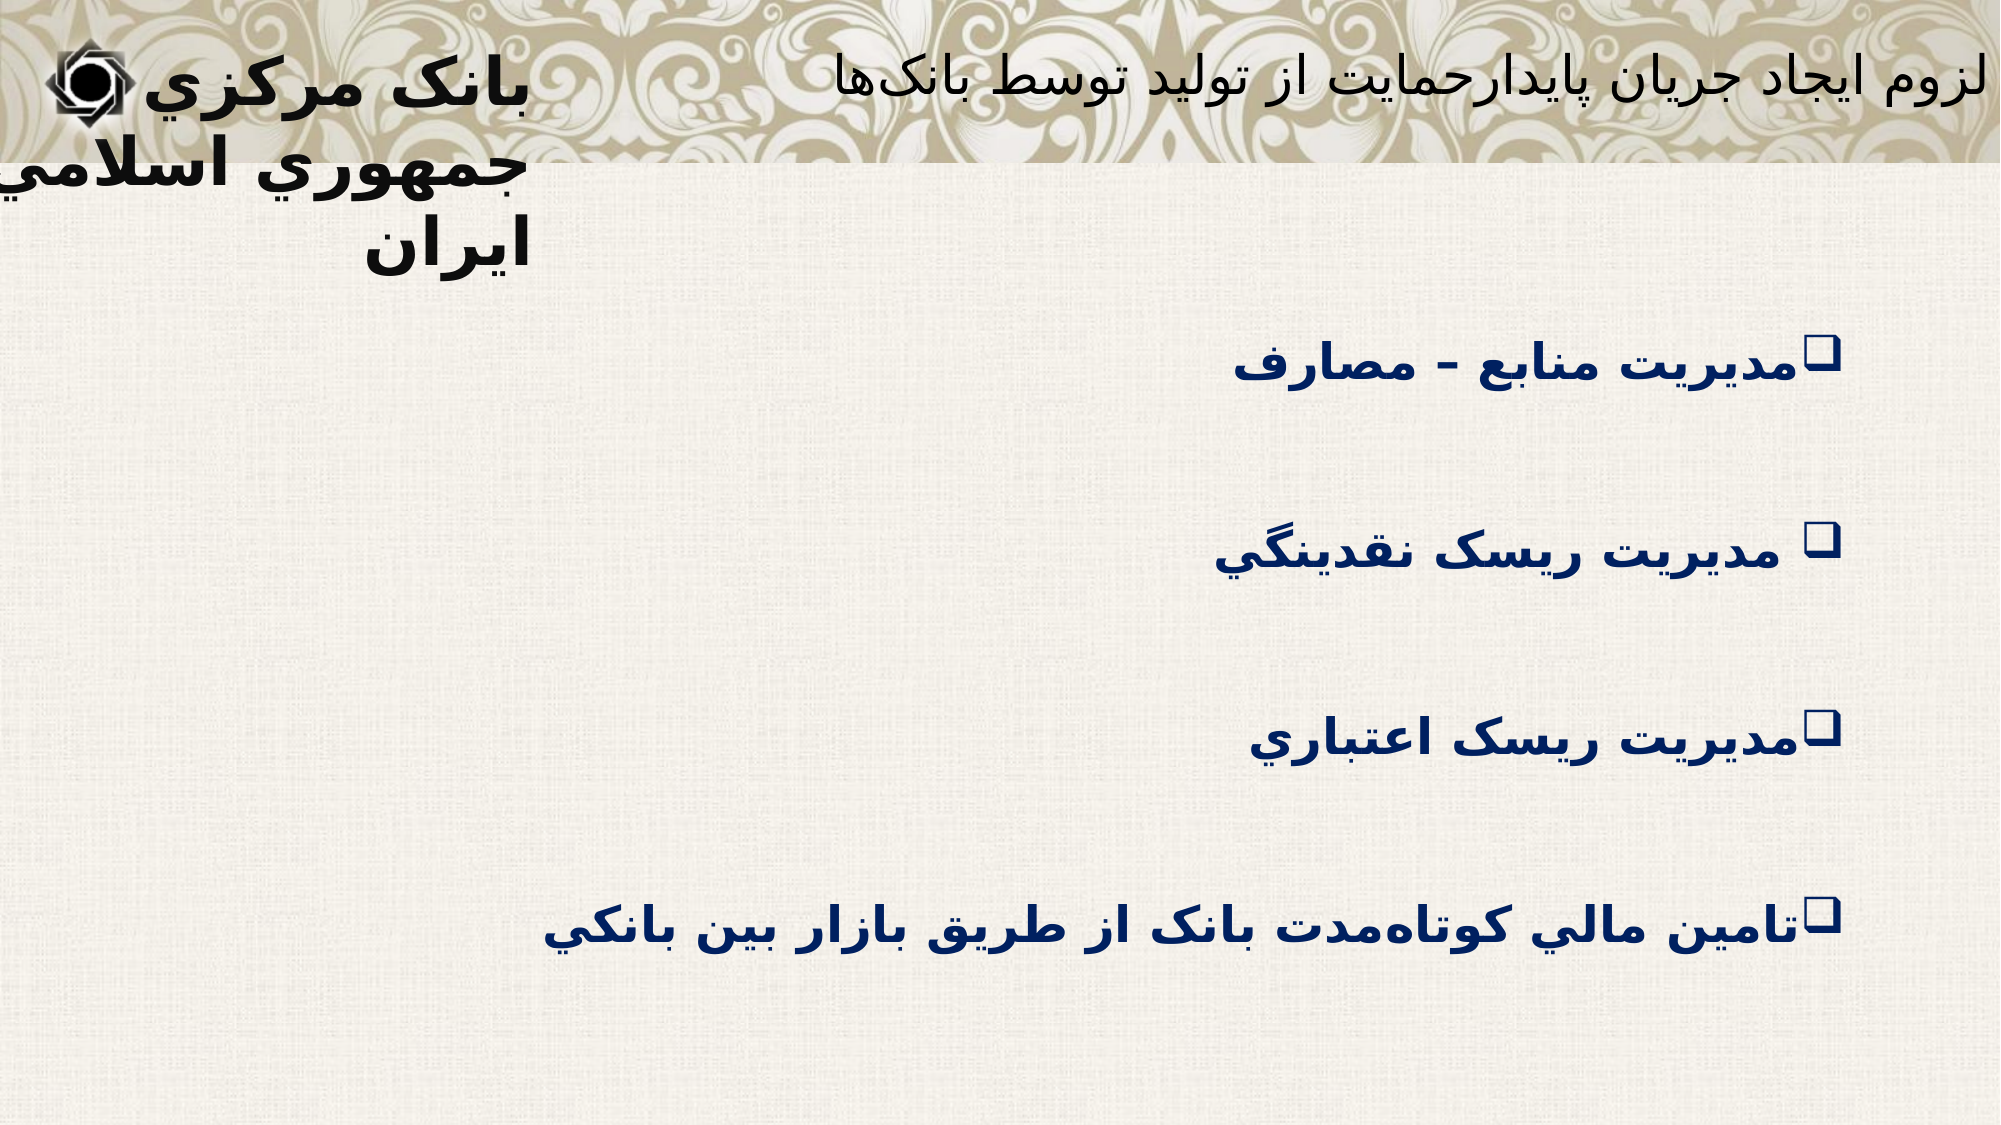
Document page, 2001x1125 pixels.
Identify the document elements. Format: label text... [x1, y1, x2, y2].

text_box لزوم ايجاد جريان پايدارحمايت از توليد توسط بانک‌ها [800, 32, 2000, 113]
text_box مديريت منابع – مصارف مديريت ريسک نقدينگي مديريت ريسک اعتباري تامين مالي کوتاه‌مدت بانک از طريق بازار بين بانکي [505, 232, 1860, 960]
